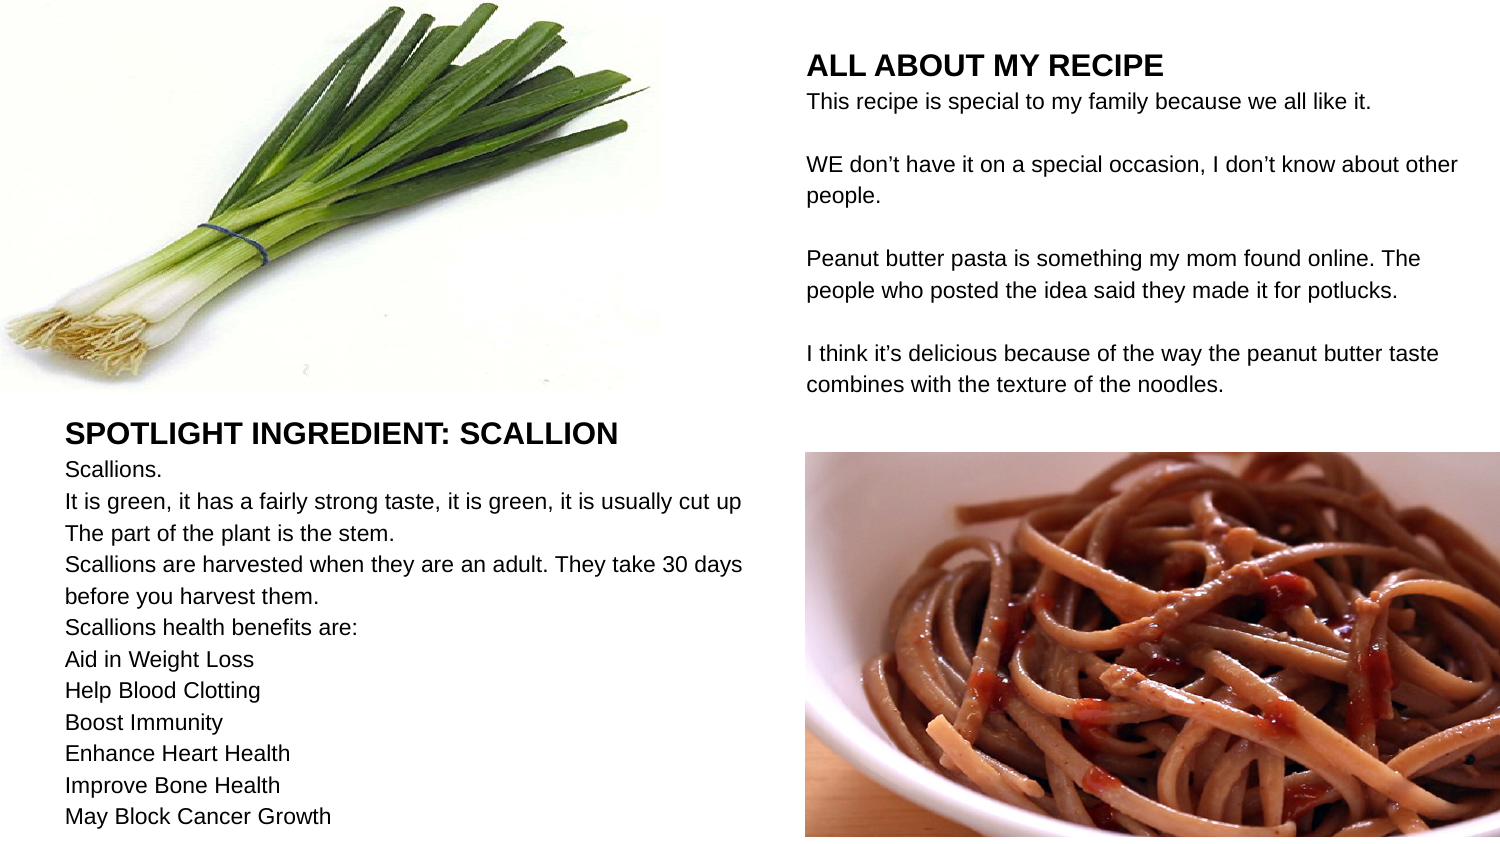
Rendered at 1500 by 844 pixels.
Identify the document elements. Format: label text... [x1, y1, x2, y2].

text_box SPOTLIGHT INGREDIENT: SCALLION Scallions. It is green, it has a fairly strong taste, it is green, it is usually cut up The part of the plant is the stem. Scallions are harvested when they are an adult. They take 30 days before you harvest them. Scallions health benefits are: Aid in Weight Loss Help Blood Clotting Boost Immunity Enhance Heart Health Improve Bone Health May Block Cancer Growth [49, 392, 778, 809]
text_box ALL ABOUT MY RECIPE This recipe is special to my family because we all like it. WE don’t have it on a special occasion, I don’t know about other people. Peanut butter pasta is something my mom found online. The people who posted the idea said they made it for potlucks. I think it’s delicious because of the way the peanut butter taste combines with the texture of the noodles. [791, 24, 1486, 409]
picture [805, 451, 1500, 838]
picture [0, 0, 661, 394]
